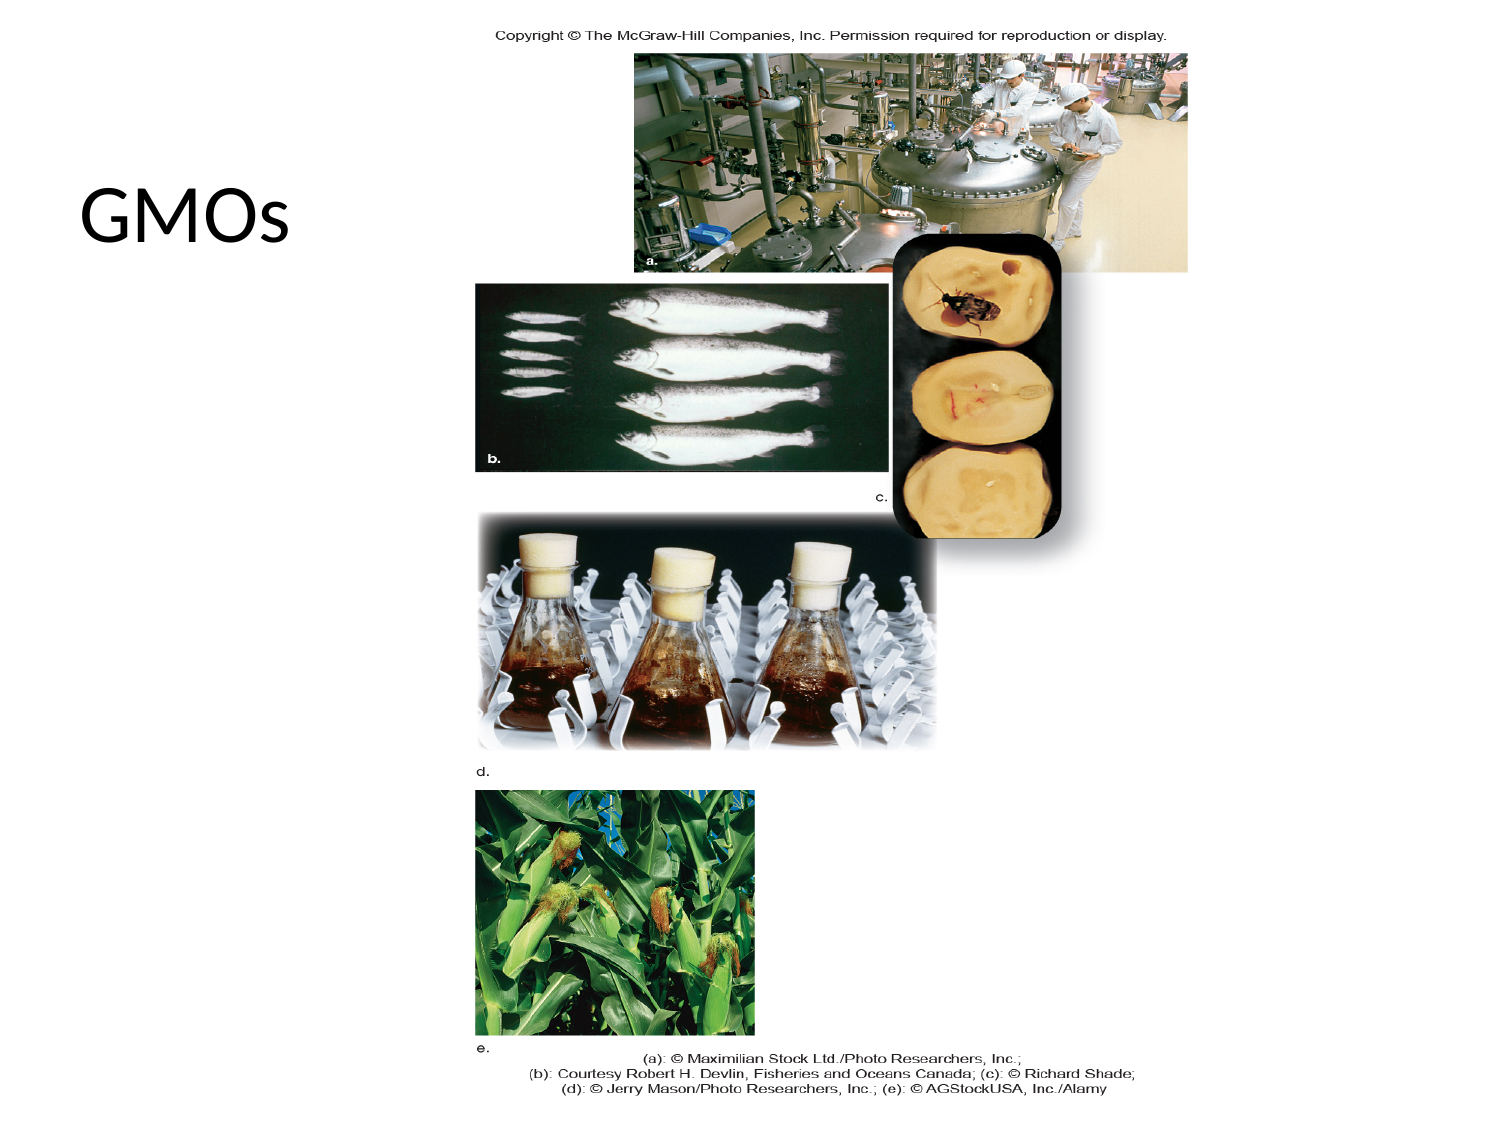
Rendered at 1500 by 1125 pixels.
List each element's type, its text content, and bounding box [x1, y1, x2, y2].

picture [470, 28, 1192, 1099]
text_box GMOs [64, 151, 457, 267]
